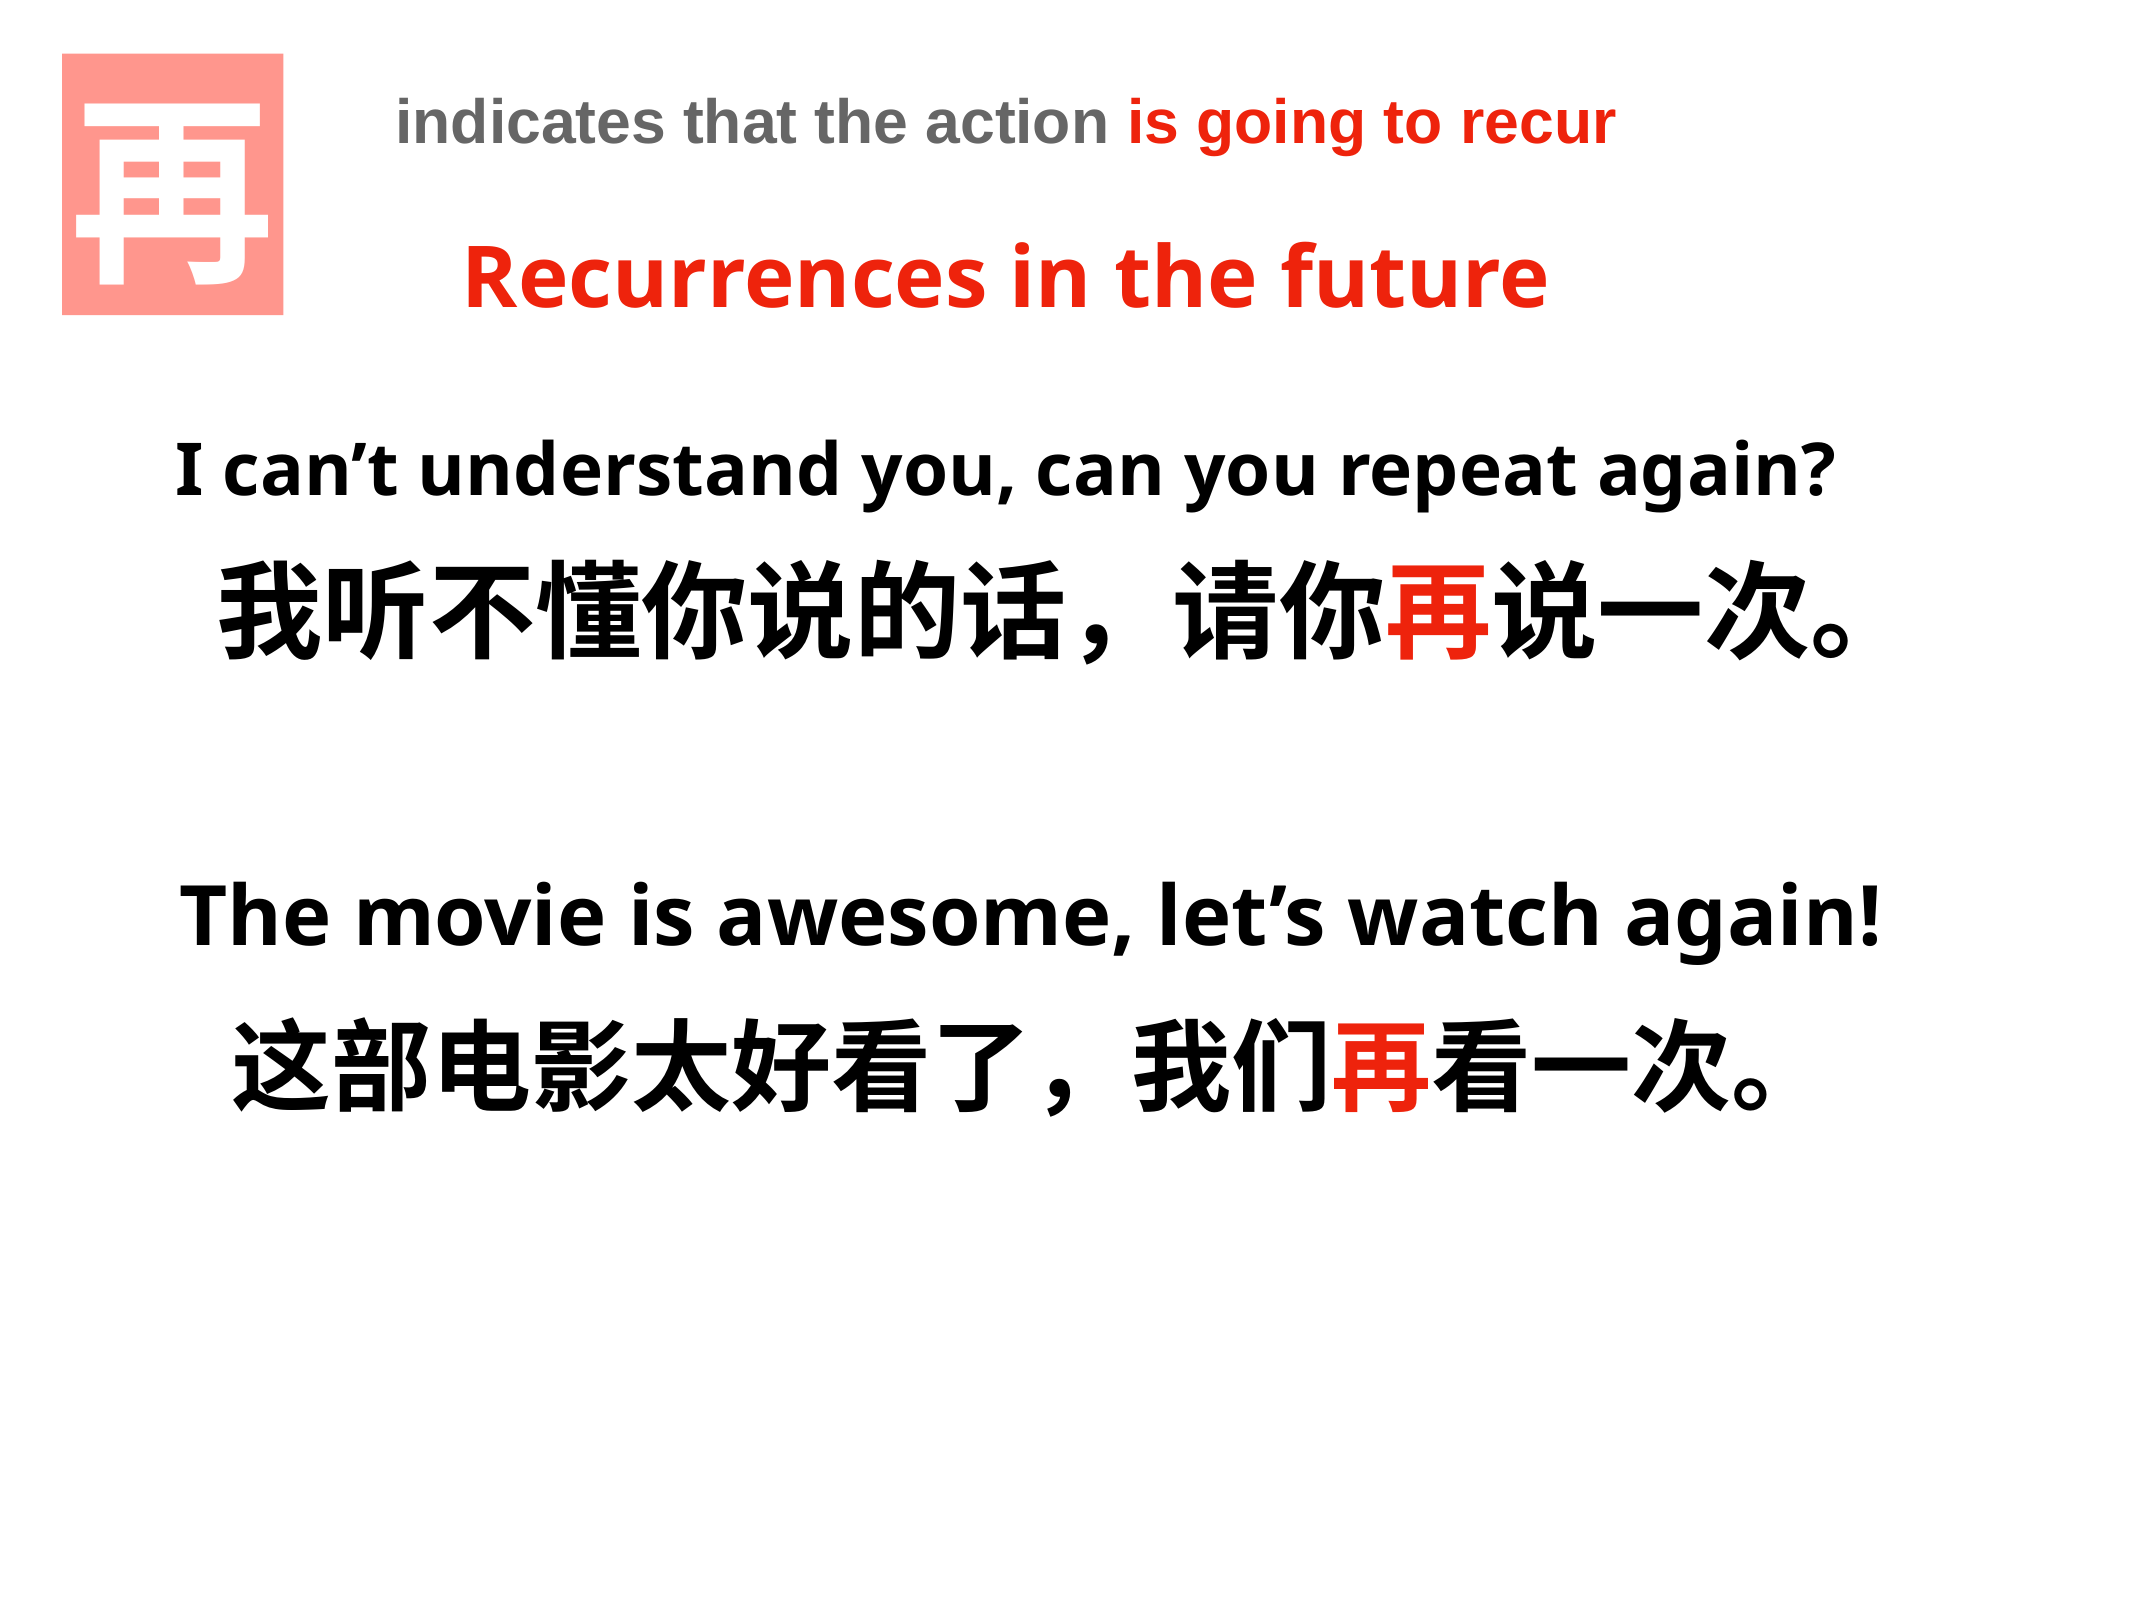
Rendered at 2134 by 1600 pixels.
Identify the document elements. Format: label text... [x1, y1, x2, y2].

text_box The movie is awesome, let’s watch again! [171, 854, 1892, 971]
text_box 我听不懂你说的话，请你再说一次。 [208, 536, 1926, 681]
text_box 再 [62, 53, 284, 316]
text_box 这部电影太好看了，我们再看一次。 [222, 995, 1840, 1132]
text_box I can’t understand you, can you repeat again? [167, 414, 1846, 519]
text_box indicates that the action is going to recur [387, 72, 1626, 165]
text_box Recurrences in the future [453, 213, 1560, 333]
